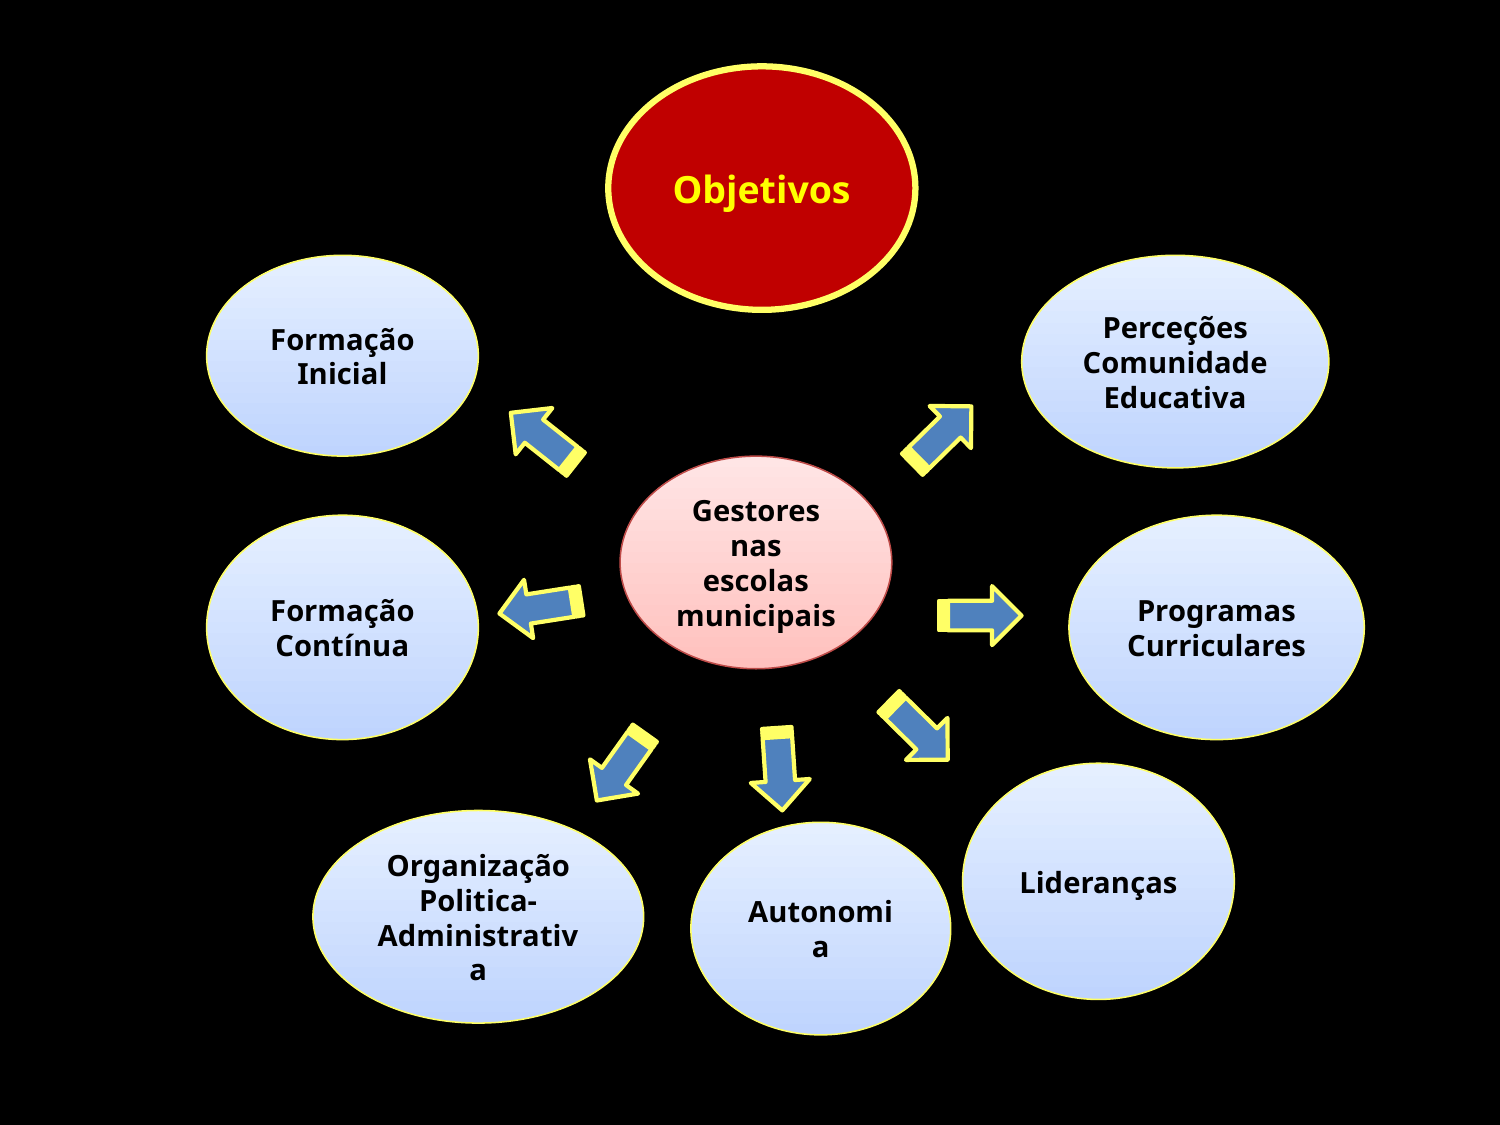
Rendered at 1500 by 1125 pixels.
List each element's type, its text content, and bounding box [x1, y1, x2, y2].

text_box [899, 403, 974, 477]
text_box [587, 722, 659, 803]
text_box Organização Politica-Administrativa [312, 809, 645, 1024]
text_box Lideranças [961, 762, 1236, 1001]
text_box [937, 584, 1024, 648]
text_box Objetivos [605, 63, 919, 313]
text_box [497, 577, 586, 640]
text_box Perceções Comunidade Educativa [1020, 254, 1330, 469]
text_box [876, 688, 950, 763]
text_box Programas Curriculares [1068, 514, 1366, 741]
text_box Gestores nas escolas municipais [619, 455, 893, 670]
text_box [508, 405, 587, 478]
text_box Formação Inicial [205, 254, 480, 457]
text_box [748, 724, 812, 813]
text_box Autonomia [690, 821, 952, 1036]
text_box Formação Contínua [205, 514, 480, 741]
